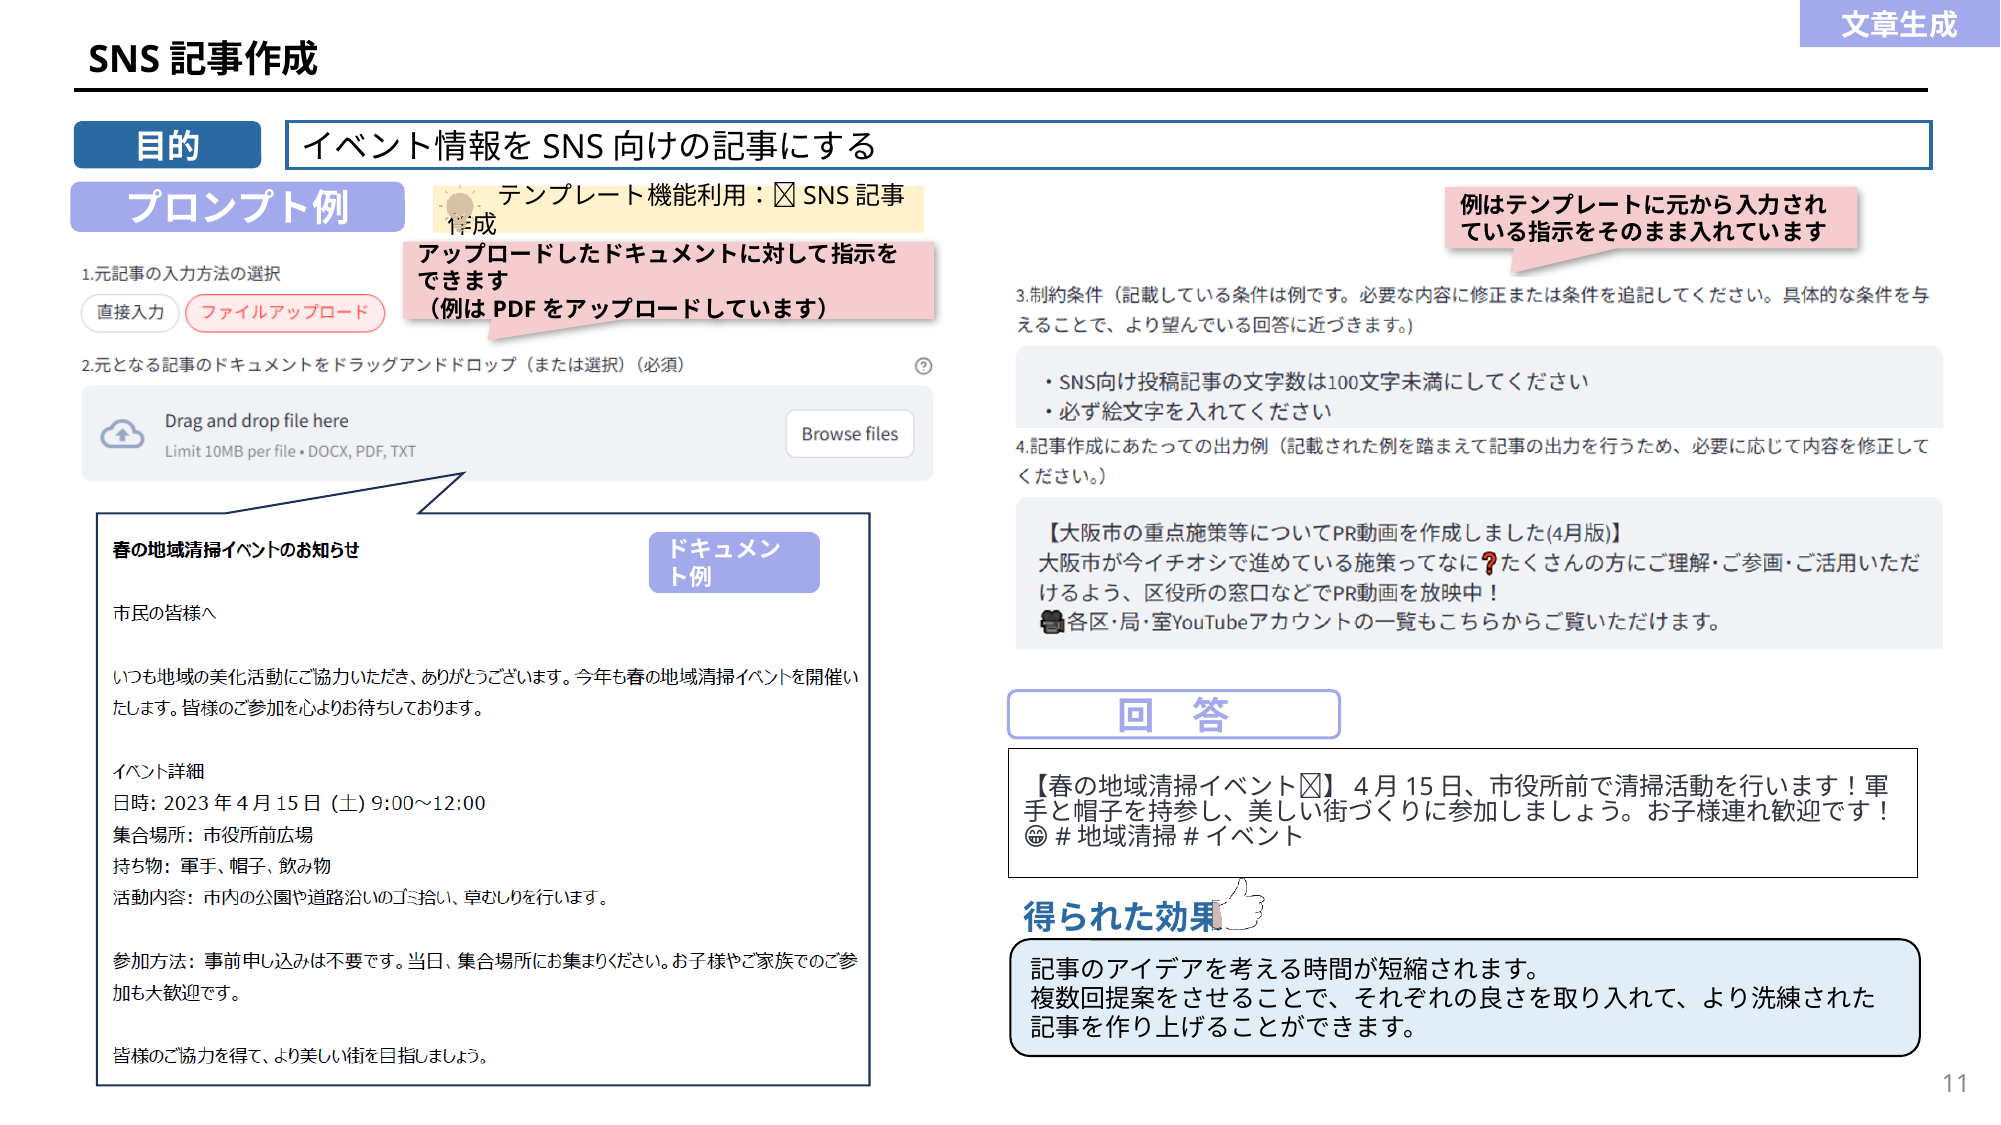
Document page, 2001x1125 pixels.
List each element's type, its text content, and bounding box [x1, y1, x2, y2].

picture [436, 185, 483, 232]
text_box SNS記事作成 [73, 28, 1819, 88]
text_box 例はテンプレートに元から入力されている指示をそのまま入れています [1444, 186, 1858, 275]
text_box プロンプト例 [70, 181, 405, 232]
slide_number 11 [1535, 1054, 1986, 1115]
picture [1008, 277, 1947, 649]
text_box 【春の地域清掃イベント🌸】4月15日、市役所前で清掃活動を行います！軍手と帽子を持参し、美しい街づくりに参加しましょう。お子様連れ歓迎です！😁#地域清掃#イベント [1007, 747, 1919, 878]
text_box イベント情報をSNS向けの記事にする [286, 121, 1932, 169]
picture [73, 260, 943, 492]
text_box 文章生成 [1798, 0, 2000, 49]
picture [82, 513, 893, 1098]
text_box 目的 [72, 119, 263, 170]
text_box テンプレート機能利用：📄SNS記事作成 [432, 185, 925, 234]
picture [1193, 861, 1284, 952]
text_box アップロードしたドキュメントに対して指示をできます （例はPDFをアップロードしています） [402, 241, 935, 260]
text_box 得られた効果 [1007, 892, 1193, 941]
text_box [95, 492, 871, 513]
text_box 回 答 [1006, 689, 1342, 740]
text_box 記事のアイデアを考える時間が短縮されます。 複数回提案をさせることで、それぞれの良さを取り入れて、より洗練された記事を作り上げることができます。 [1009, 938, 1921, 1058]
